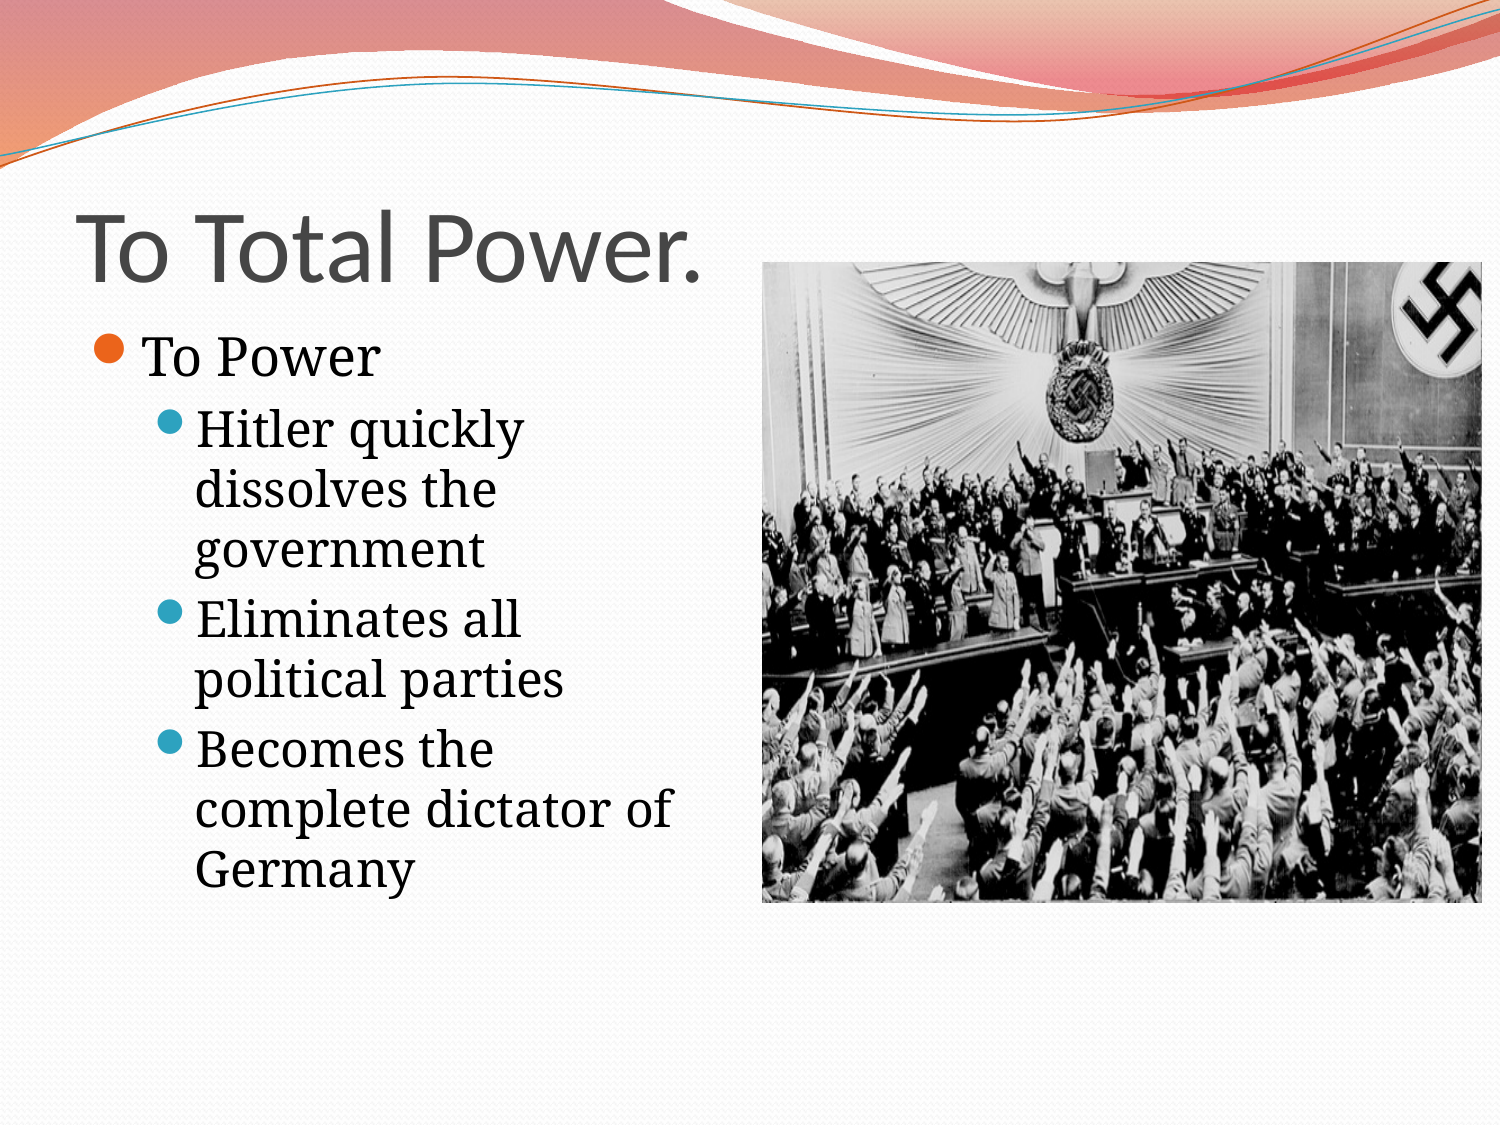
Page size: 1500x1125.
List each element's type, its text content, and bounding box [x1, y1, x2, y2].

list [762, 262, 1482, 904]
list To Power Hitler quickly dissolves the government Eliminates all political parties Becomes the complete dictator of Germany [75, 314, 738, 1043]
title To Total Power. [75, 115, 1425, 303]
